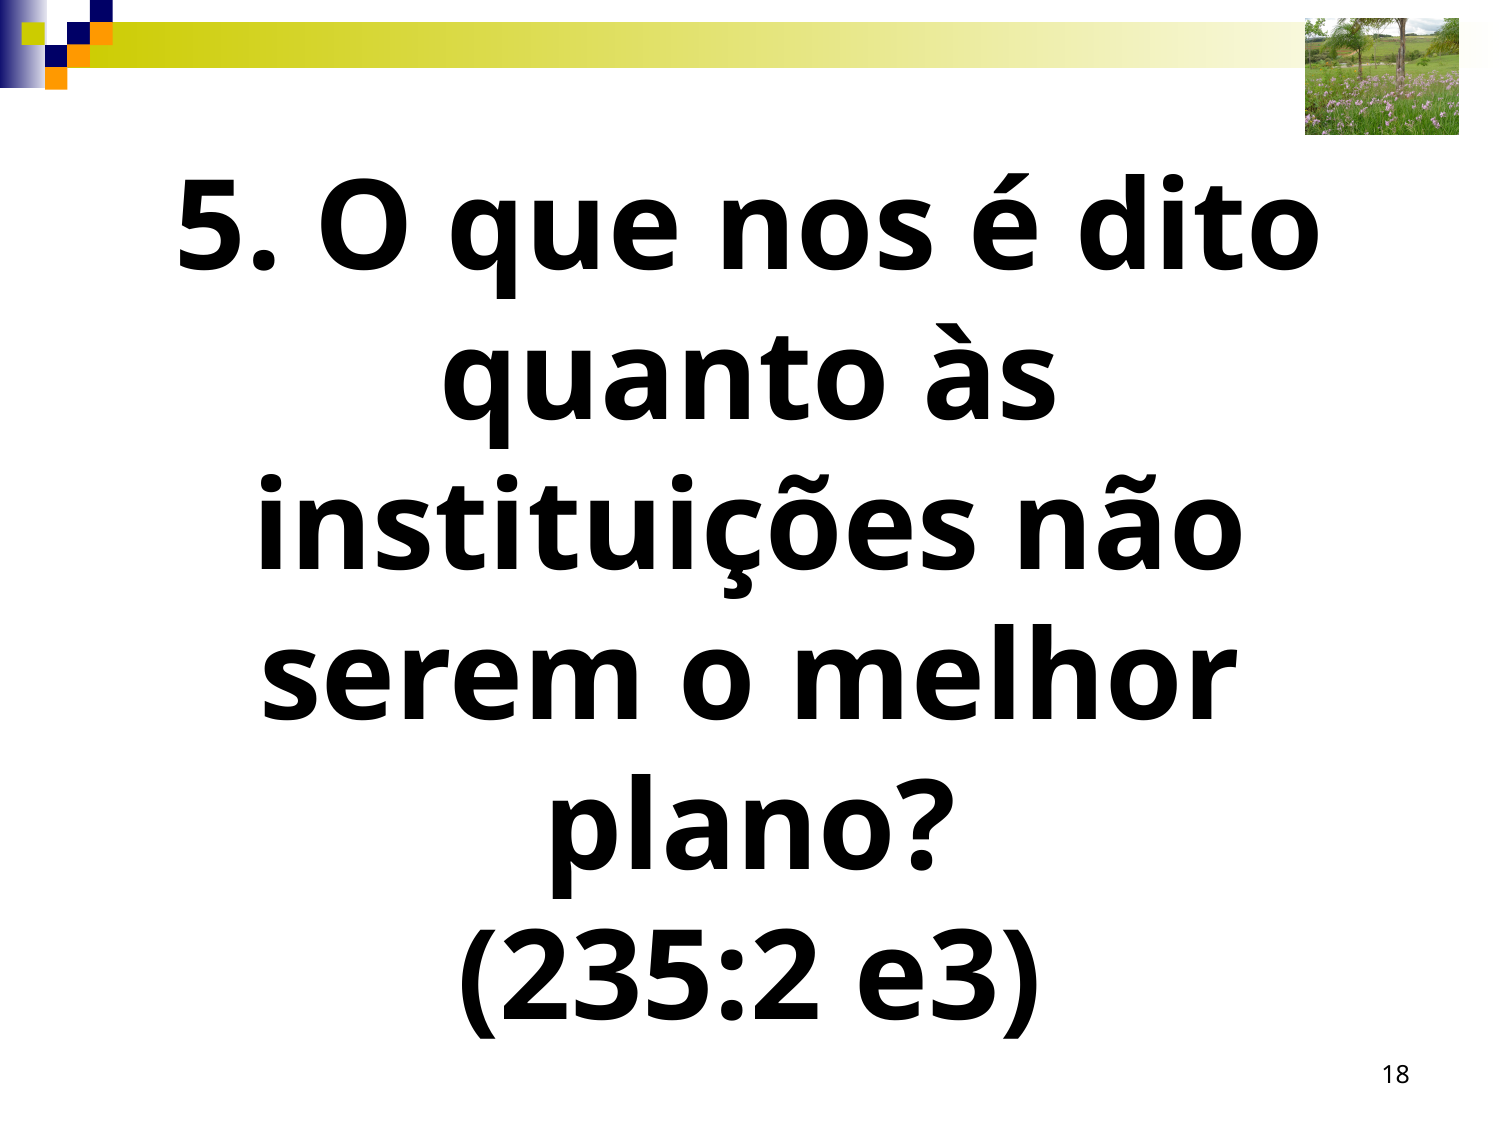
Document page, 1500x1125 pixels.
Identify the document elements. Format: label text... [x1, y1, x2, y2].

text_box 5. O que nos é dito quanto às instituições não serem o melhor plano? (235:2 e3) [76, 137, 1424, 1052]
slide_number 18 [1074, 1025, 1425, 1100]
picture [1305, 18, 1459, 135]
